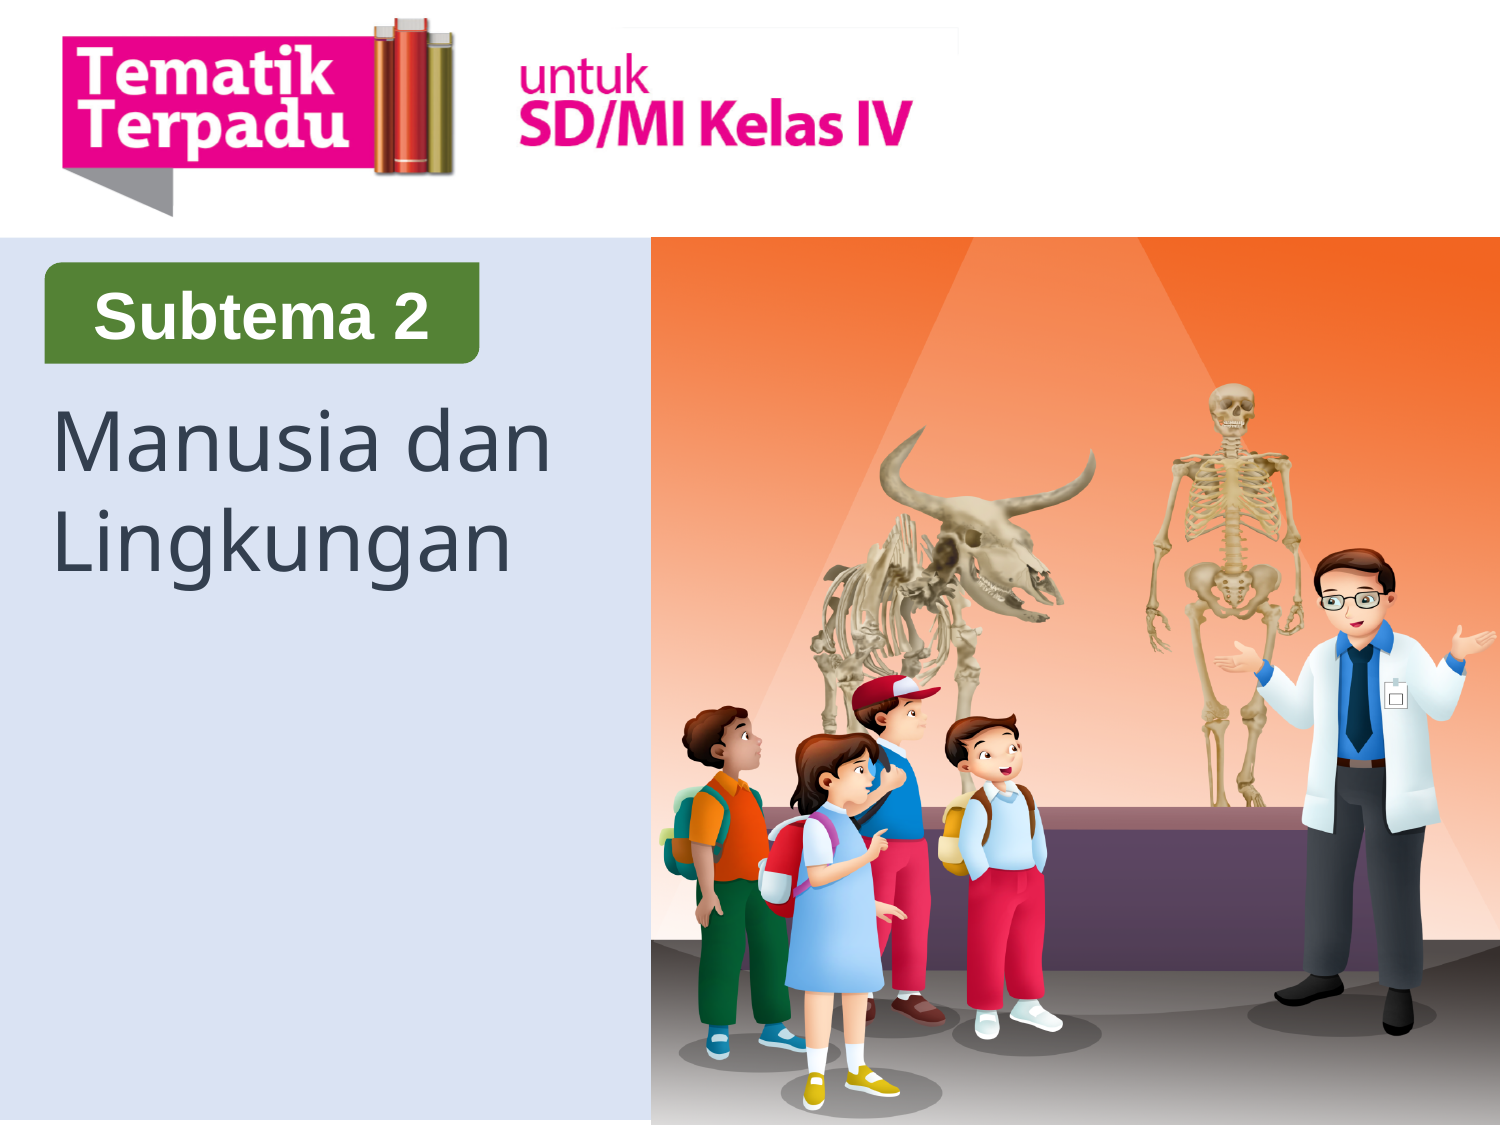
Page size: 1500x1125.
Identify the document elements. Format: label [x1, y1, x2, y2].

picture [44, 0, 973, 226]
text_box [0, 237, 651, 1120]
picture [651, 237, 1500, 1125]
